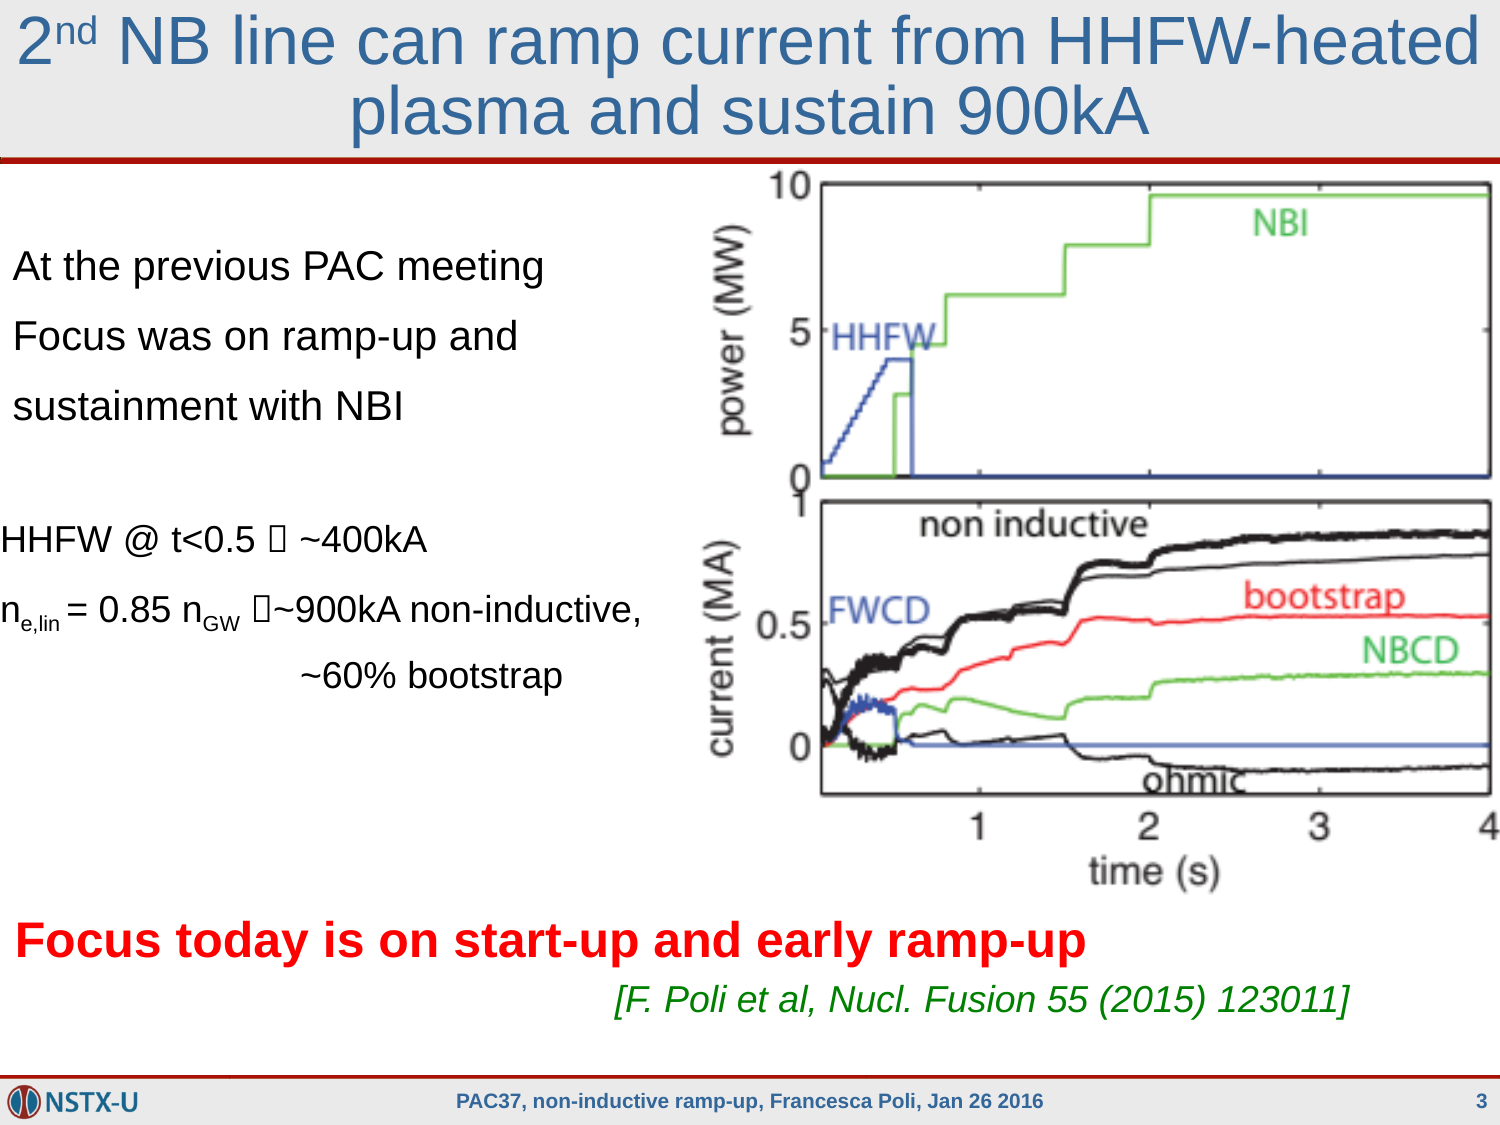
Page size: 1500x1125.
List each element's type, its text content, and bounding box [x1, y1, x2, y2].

text_box At the previous PAC meeting Focus was on ramp-up and sustainment with NBI [12, 237, 675, 438]
picture [0, 1075, 1500, 1125]
text_box Focus today is on start-up and early ramp-up [F. Poli et al, Nucl. Fusion 55 (2015) 123011] [0, 900, 1500, 1013]
title 2nd NB line can ramp current from HHFW-heated plasma and sustain 900kA [0, 0, 1500, 158]
picture [0, 158, 1500, 901]
text_box HHFW @ t<0.5  ~400kA ne,lin = 0.85 nGW ~900kA non-inductive, ~60% bootstrap [0, 512, 694, 705]
